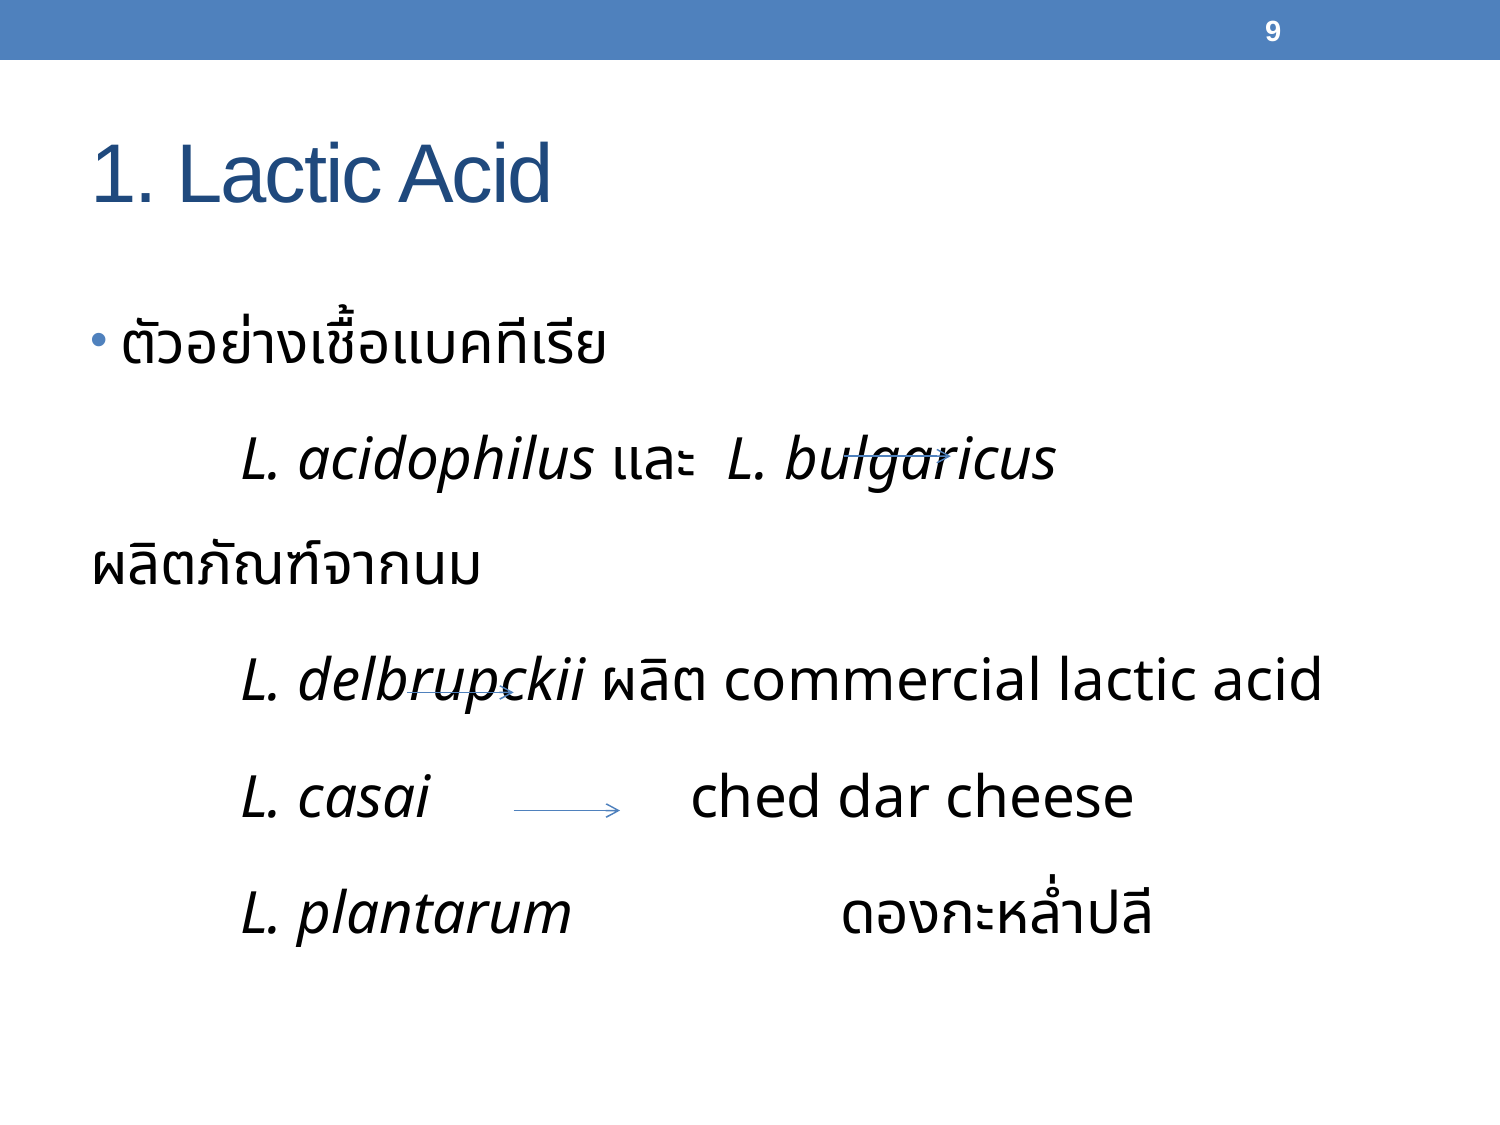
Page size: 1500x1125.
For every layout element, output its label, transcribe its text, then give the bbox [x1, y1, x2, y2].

list ตัวอย่างเชื้อแบคทีเรีย L. acidophilus และ L. bulgaricus ผลิตภัณฑ์จากนม L. delbrupckii ผลิต commercial lactic acid L. casai ched dar cheese L. plantarum ดองกะหล่ำปลี [75, 262, 1425, 1063]
title 1. Lactic Acid [75, 87, 1425, 250]
slide_number 9 [1250, 3, 1425, 57]
